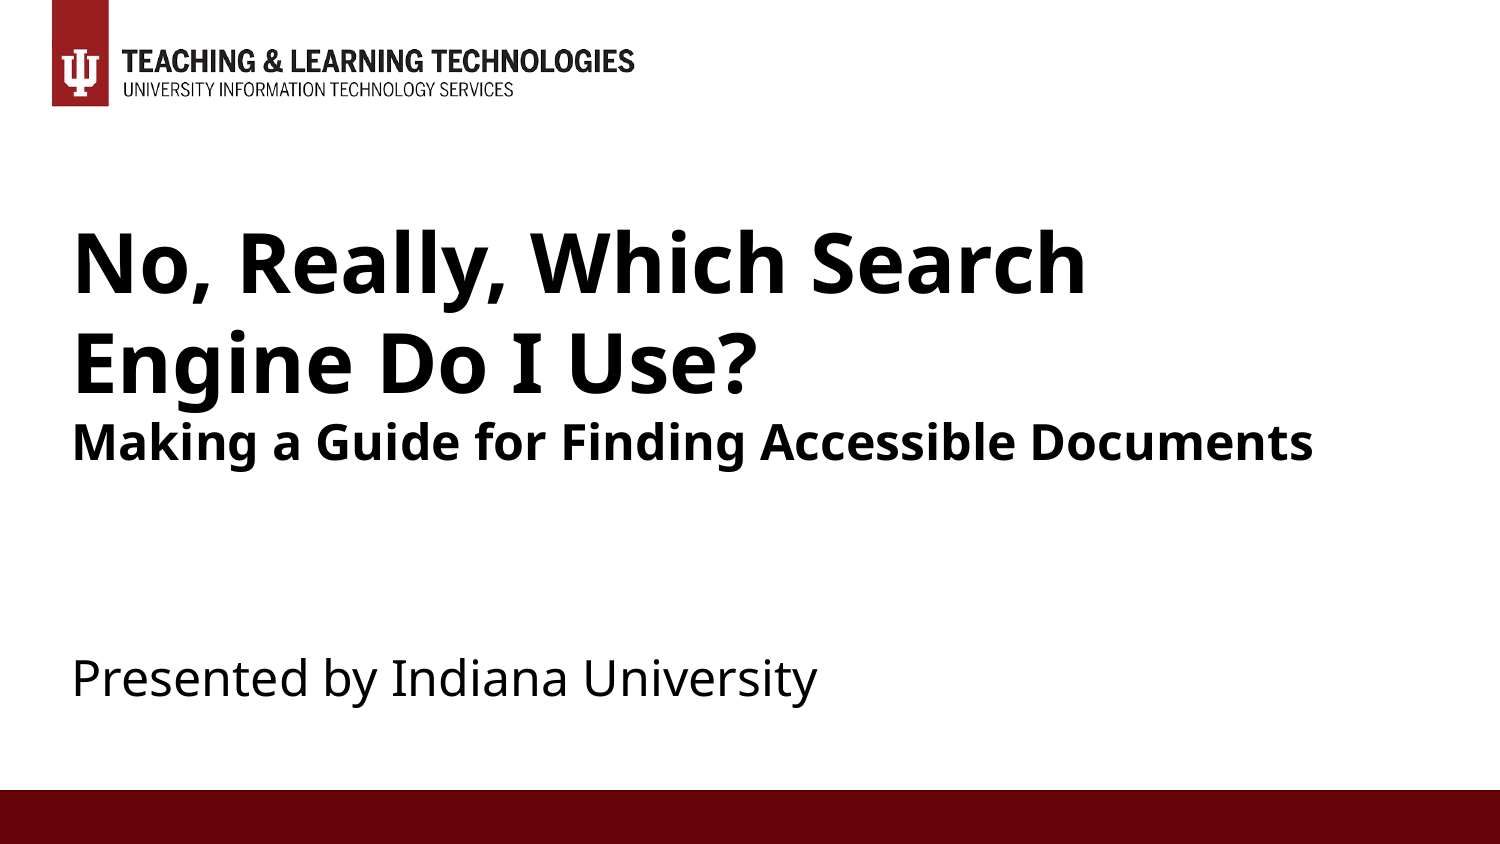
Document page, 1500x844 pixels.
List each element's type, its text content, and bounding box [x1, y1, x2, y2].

title No, Really, Which Search Engine Do I Use? Making a Guide for Finding Accessible Documents [56, 195, 1354, 572]
text_box Presented by Indiana University [56, 631, 1235, 730]
picture [0, 0, 1500, 844]
